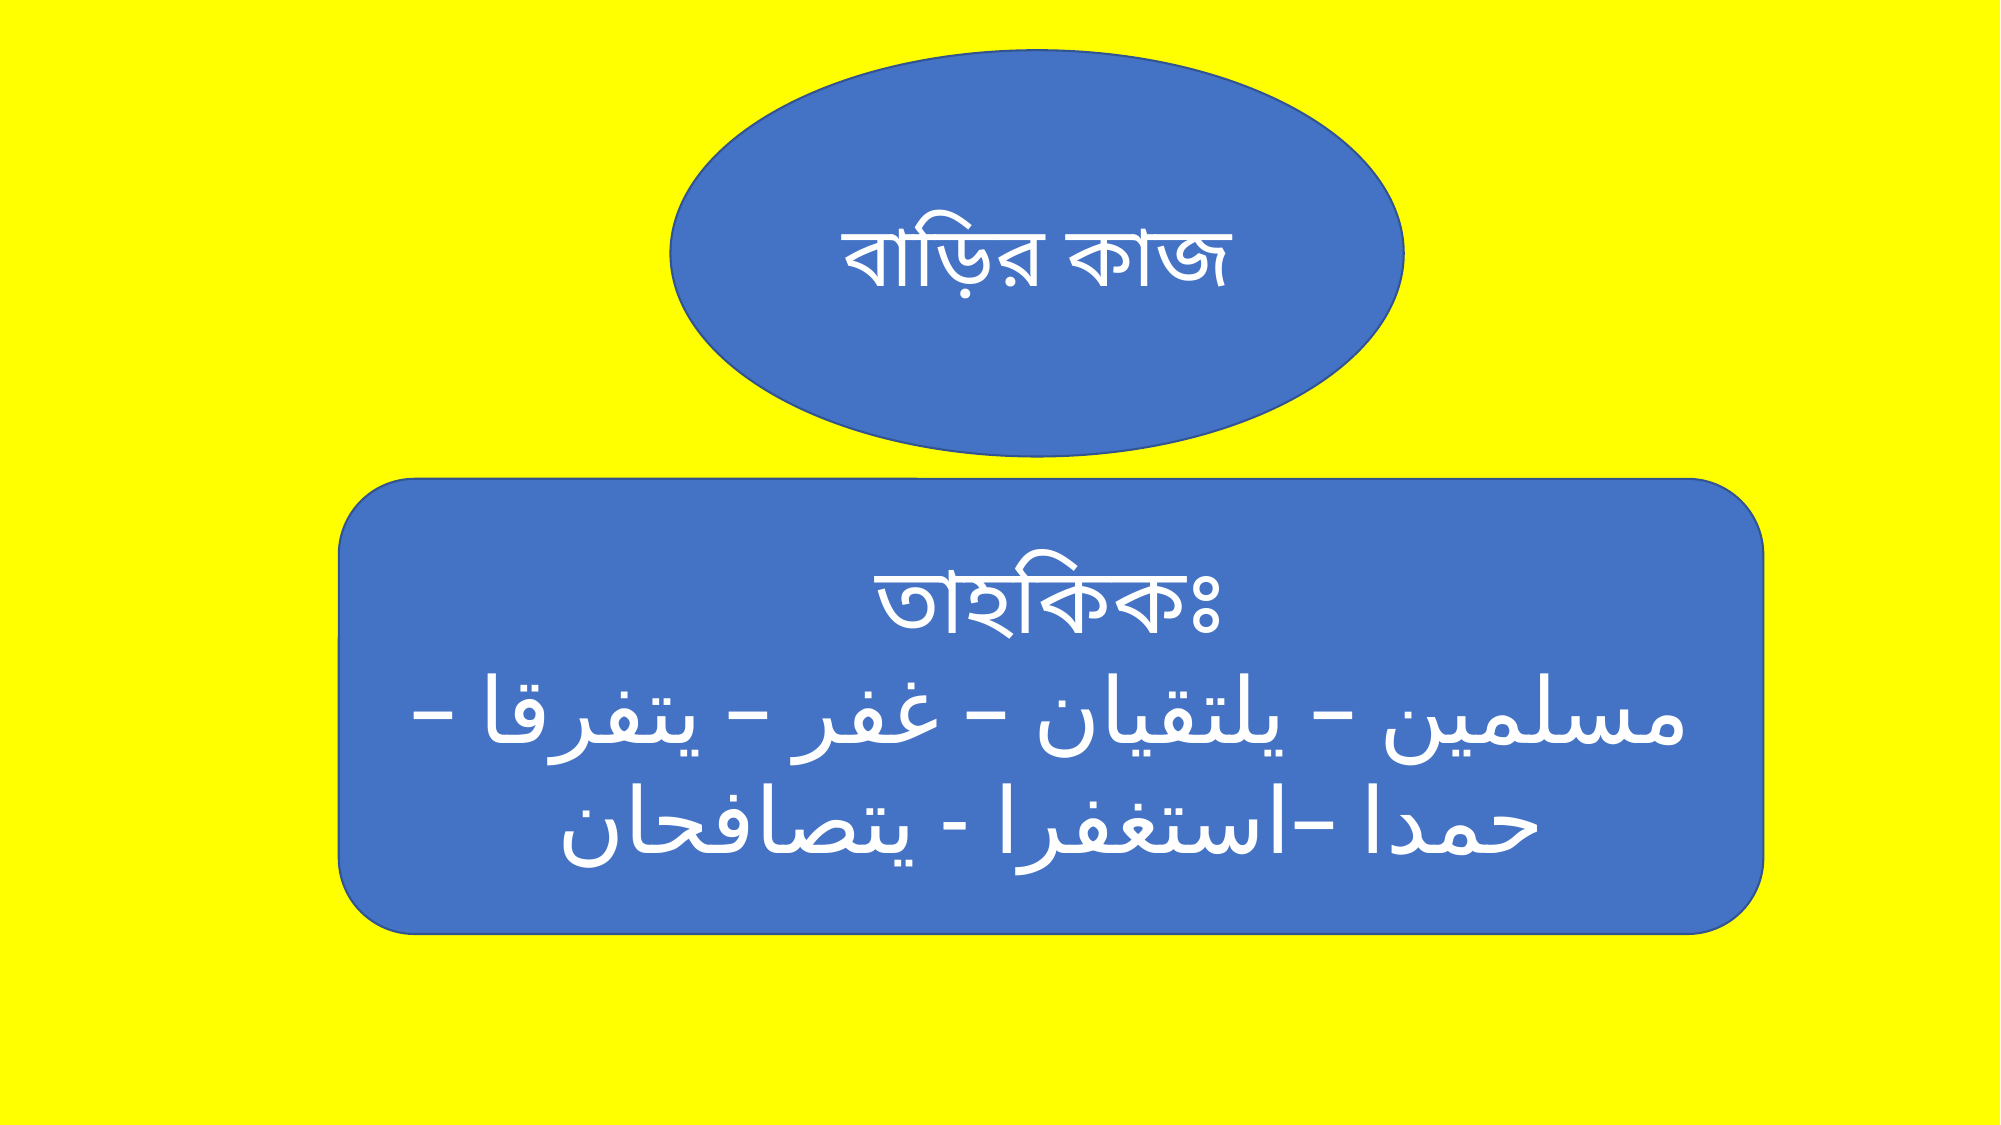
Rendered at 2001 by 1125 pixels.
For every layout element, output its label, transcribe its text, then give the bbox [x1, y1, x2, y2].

text_box বাড়ির কাজ [669, 49, 1405, 458]
text_box তাহকিকঃ مسلمين – يلتقيان – غفر – يتفرقا –حمدا –استغفرا - يتصافحان [337, 477, 1765, 936]
